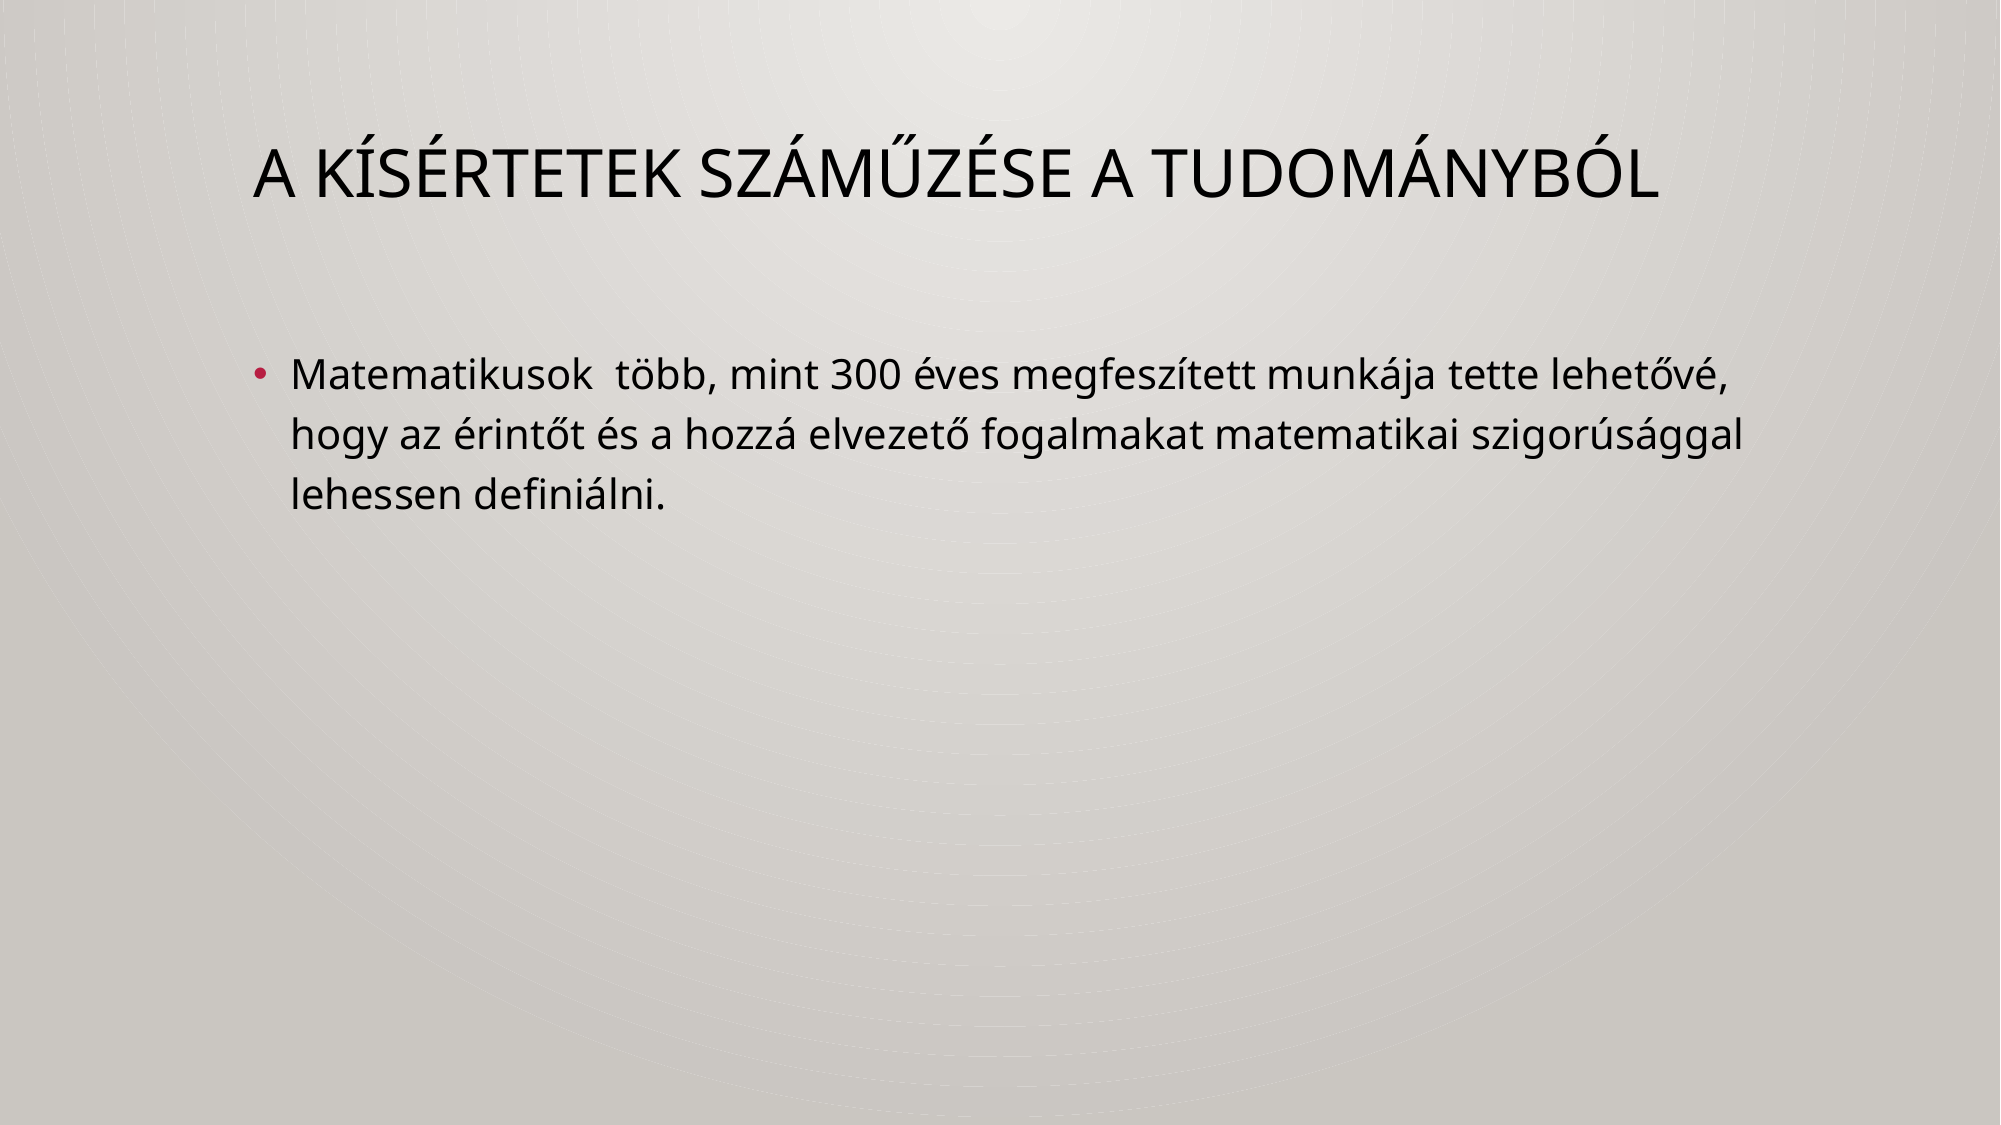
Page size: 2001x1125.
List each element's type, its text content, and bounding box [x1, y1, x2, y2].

title A kísértetek száműzése a tudományból [238, 131, 1814, 305]
list Matematikusok több, mint 300 éves megfeszített munkája tette lehetővé, hogy az érintőt és a hozzá elvezető fogalmakat matematikai szigorúsággal lehessen definiálni. [238, 330, 1814, 897]
